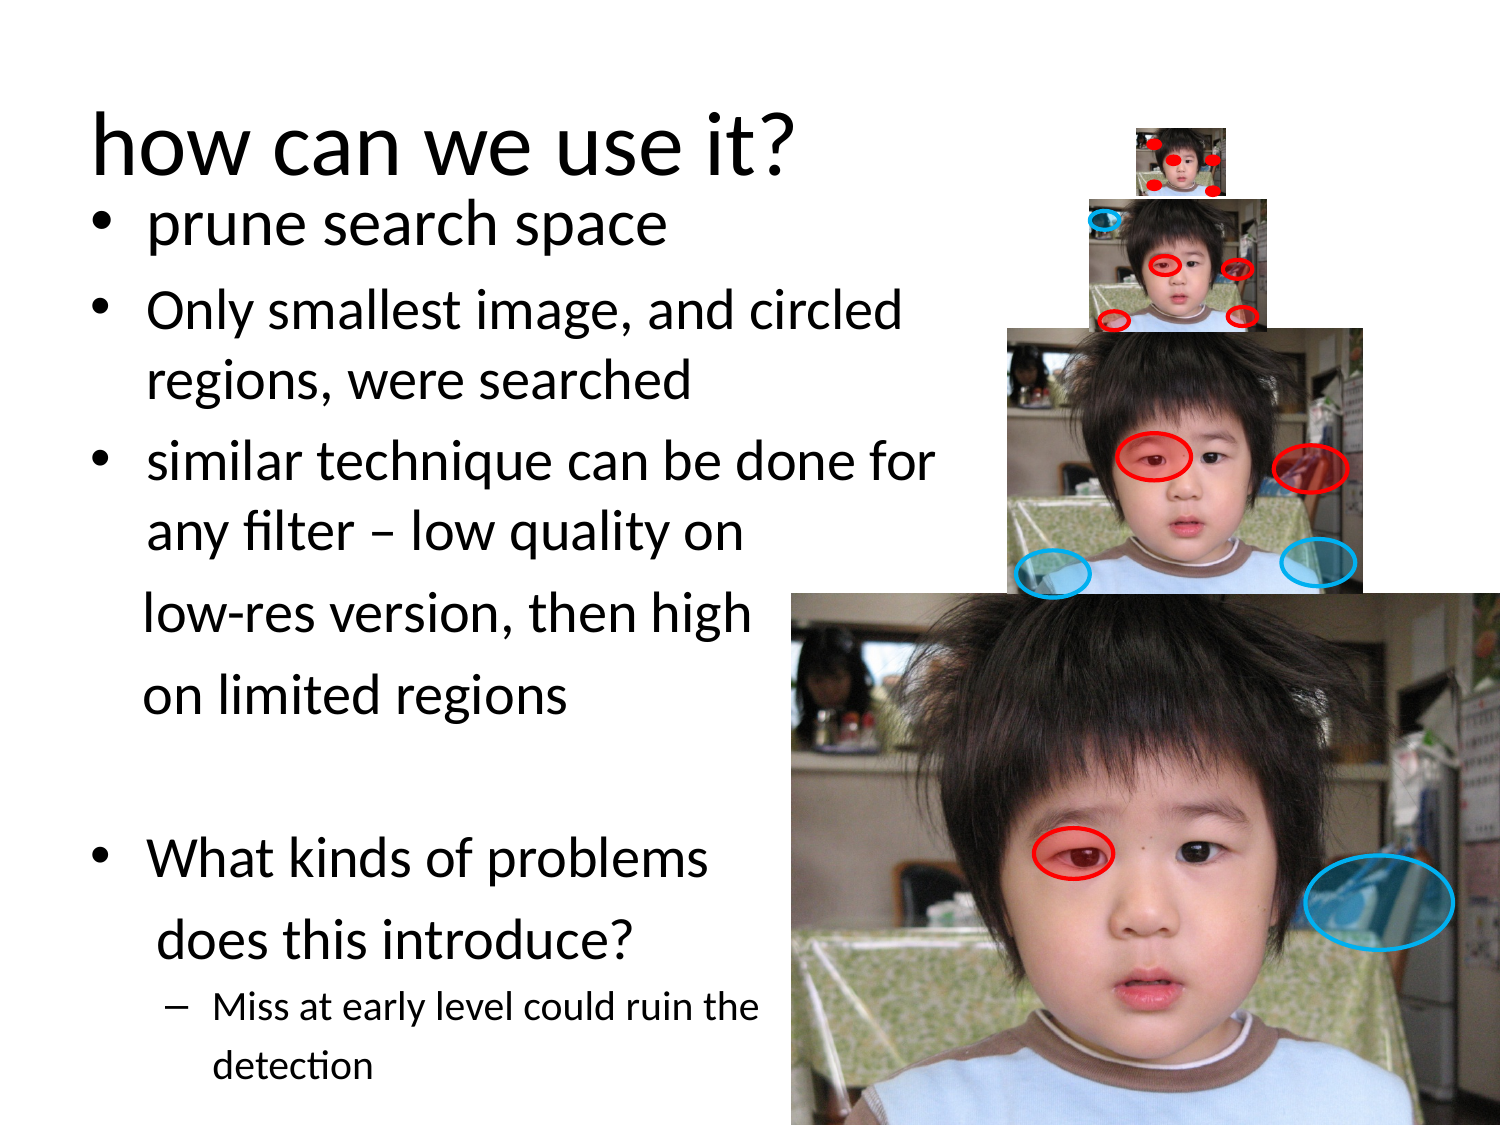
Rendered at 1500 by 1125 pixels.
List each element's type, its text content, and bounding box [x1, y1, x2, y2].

list prune search space Only smallest image, and circled regions, were searched similar technique can be done for any filter – low quality on low-res version, then high on limited regions What kinds of problems does this introduce? Miss at early level could ruin the detection [74, 171, 997, 915]
picture [1136, 128, 1226, 196]
title how can we use it? [74, 44, 1426, 233]
picture [791, 198, 1500, 1125]
picture [1094, 214, 1116, 226]
